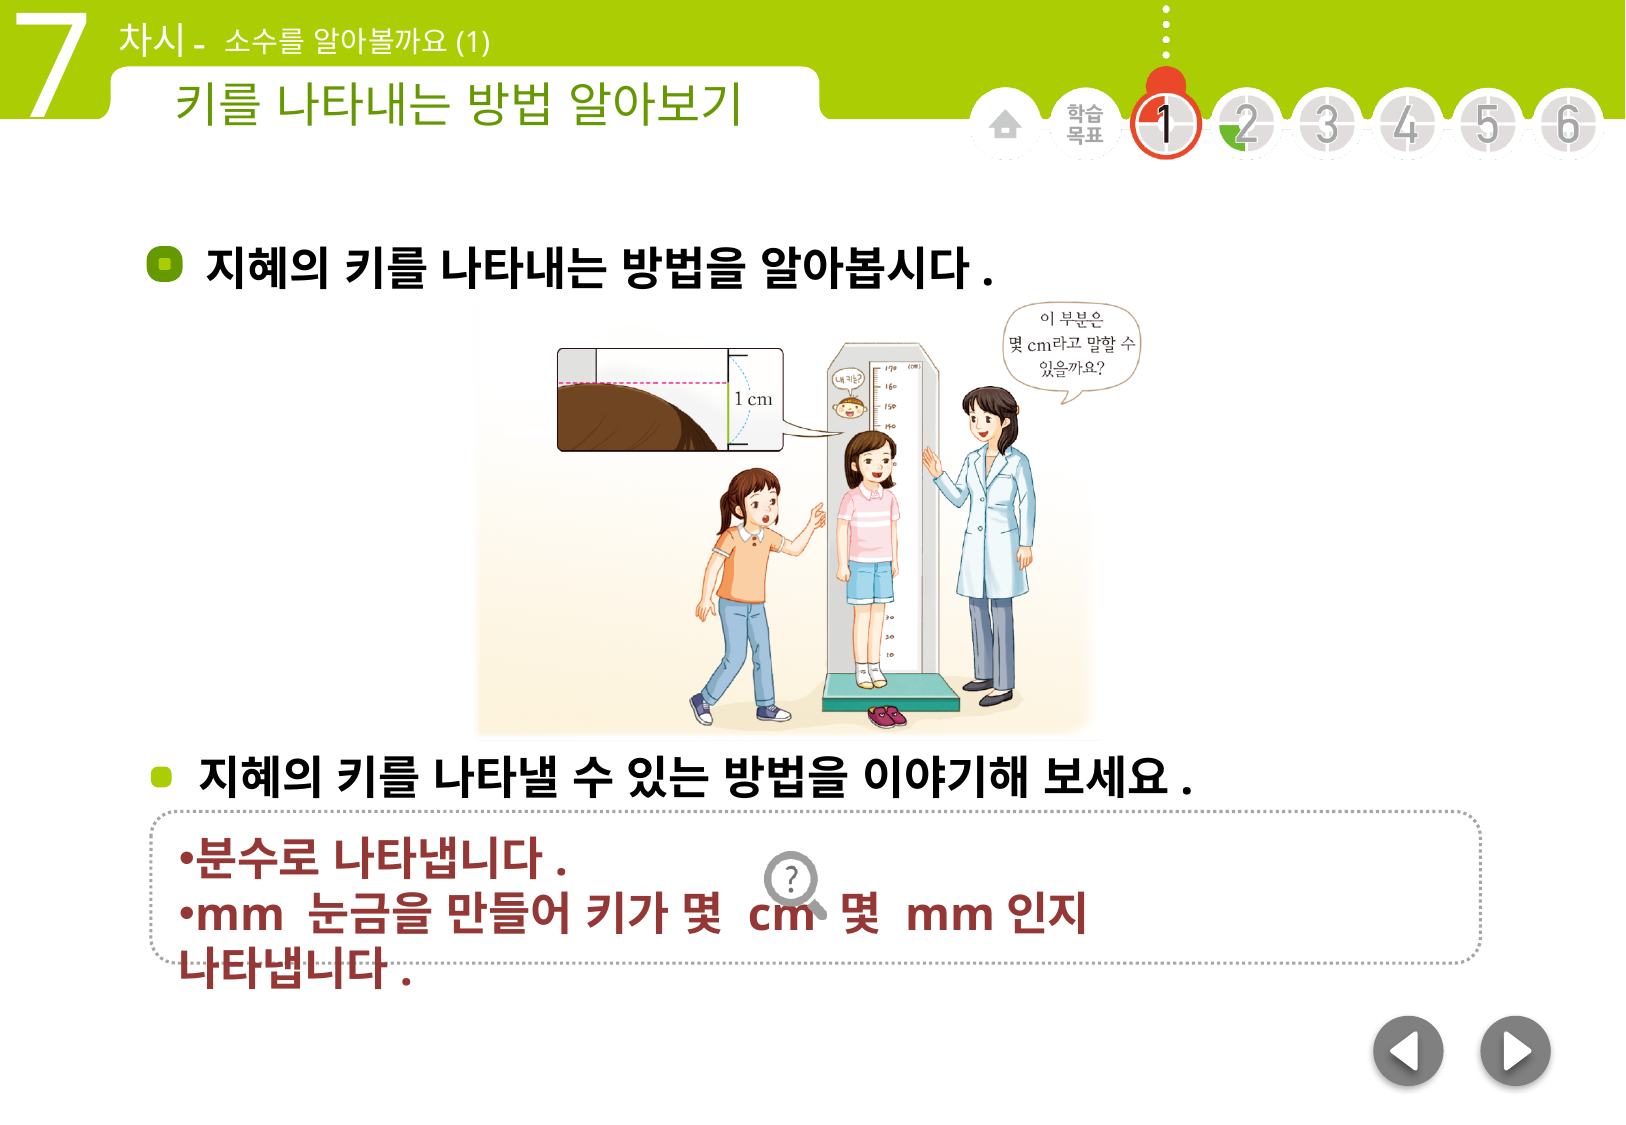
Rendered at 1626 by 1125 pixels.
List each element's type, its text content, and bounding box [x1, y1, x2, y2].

picture [454, 281, 1166, 768]
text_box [150, 741, 1616, 964]
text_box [1373, 1015, 1444, 1087]
text_box 분수로 나타냅니다. mm 눈금을 만들어 키가 몇 cm 몇 mm인지 나타냅니다. [164, 972, 1326, 1003]
picture [764, 851, 827, 921]
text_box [1480, 1015, 1551, 1087]
text_box 키를 나타내는 방법 알아보기 [109, 67, 811, 140]
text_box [146, 231, 1017, 303]
picture [968, 4, 1604, 160]
